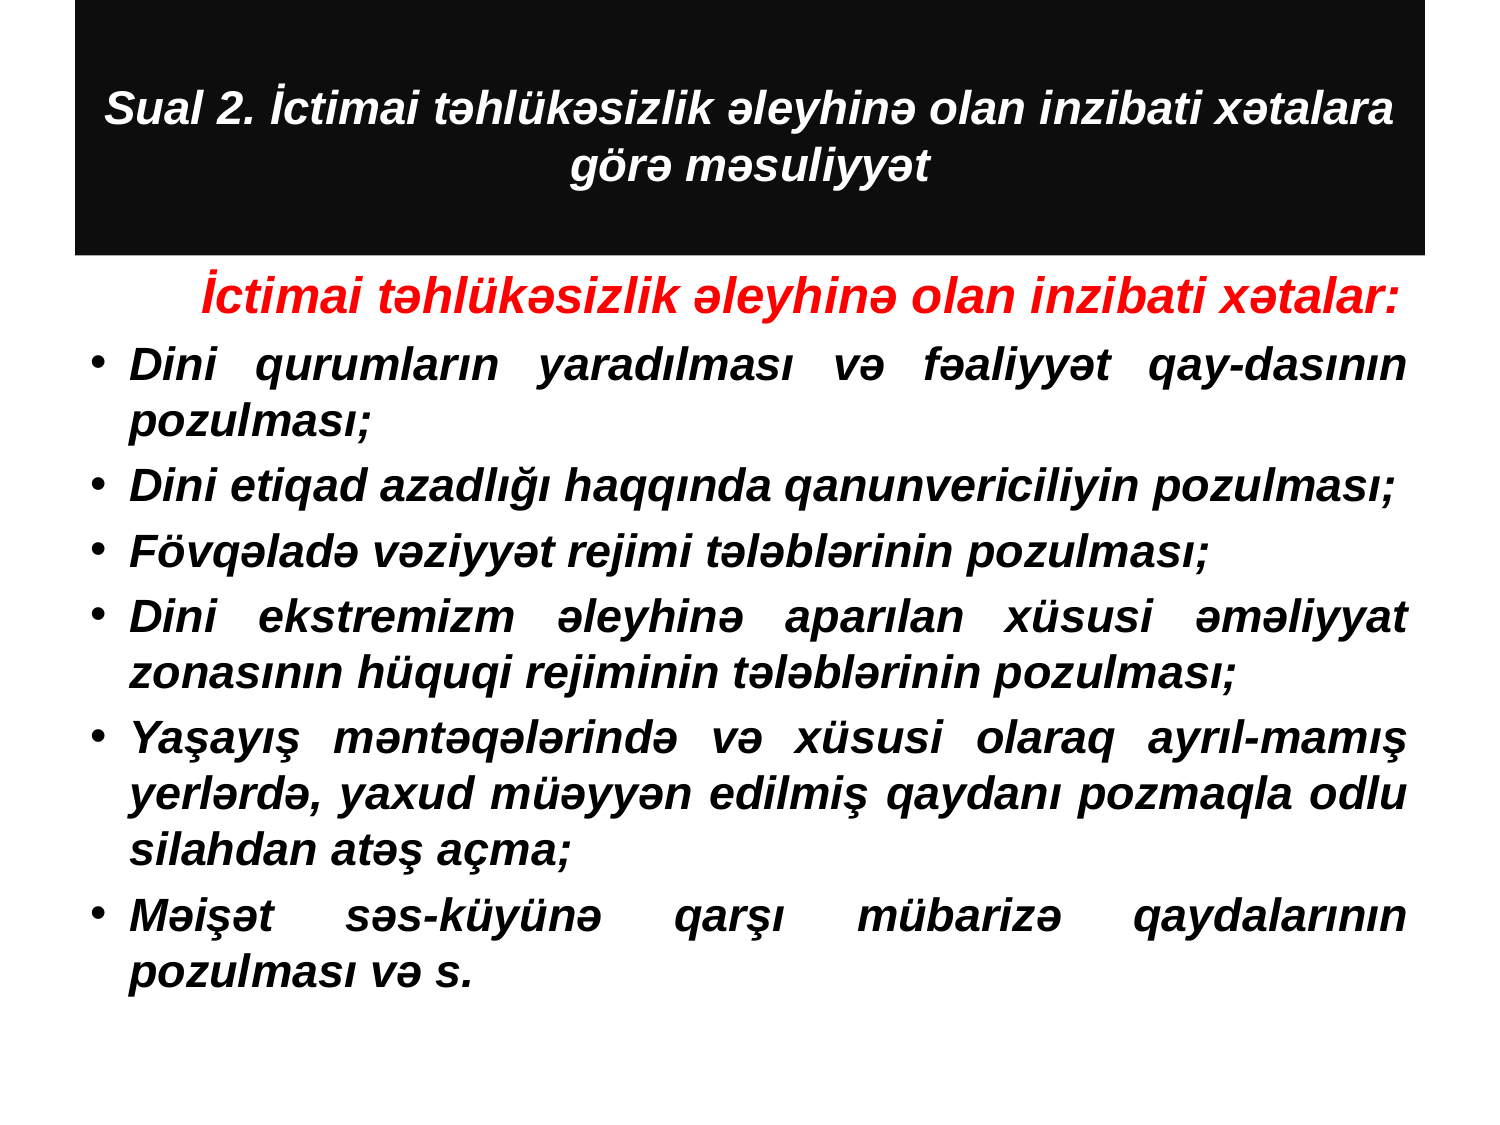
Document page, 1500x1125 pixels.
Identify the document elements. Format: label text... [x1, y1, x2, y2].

title Sual 2. İctimai təhlükəsizlik əleyhinə olan inzibati xətalara görə məsuliyyət [75, 0, 1425, 255]
list İctimai təhlükəsizlik əleyhinə olan inzibati xətalar: Dini qurumların yaradılması və fəaliyyət qay-dasının pozulması; Dini etiqad azadlığı haqqında qanunvericiliyin pozulması; Fövqəladə vəziyyət rejimi tələblərinin pozulması; Dini ekstremizm əleyhinə aparılan xüsusi əməliyyat zonasının hüquqi rejiminin tələblərinin pozulması; Yaşayış məntəqələrində və xüsusi olaraq ayrıl-mamış yerlərdə, yaxud müəyyən edilmiş qaydanı pozmaqla odlu silahdan atəş açma; Məişət səs-küyünə qarşı mübarizə qaydalarının pozulması və s. [75, 255, 1425, 1094]
